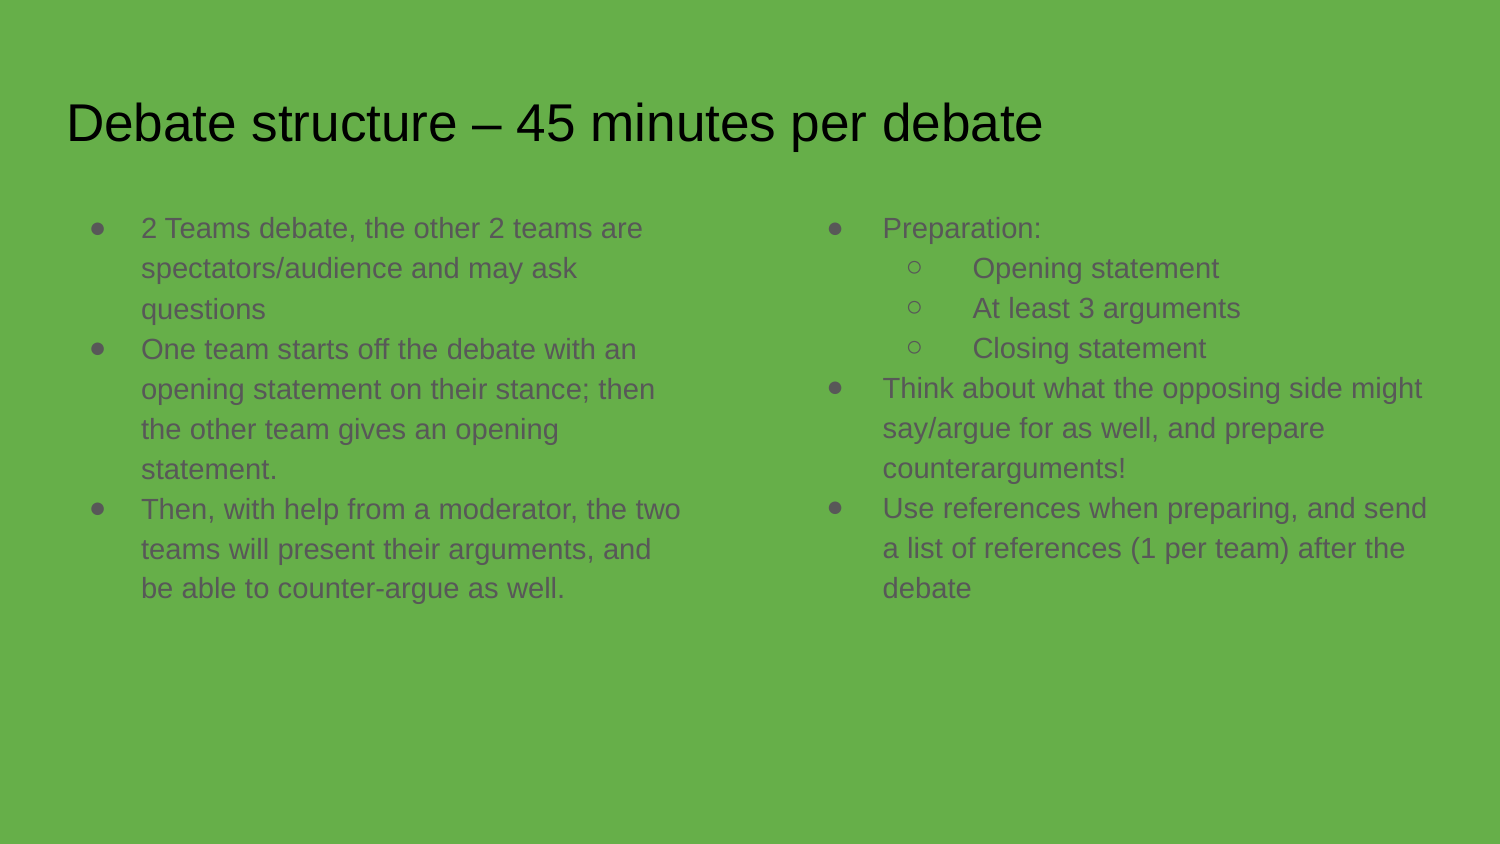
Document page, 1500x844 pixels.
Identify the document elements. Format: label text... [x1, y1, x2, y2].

title Debate structure – 45 minutes per debate [50, 72, 1450, 168]
list Preparation: Opening statement At least 3 arguments Closing statement Think about what the opposing side might say/argue for as well, and prepare counterarguments! Use references when preparing, and send a list of references (1 per team) after the debate [792, 188, 1450, 750]
list 2 Teams debate, the other 2 teams are spectators/audience and may ask questions One team starts off the debate with an opening statement on their stance; then the other team gives an opening statement. Then, with help from a moderator, the two teams will present their arguments, and be able to counter-argue as well. [50, 188, 708, 750]
